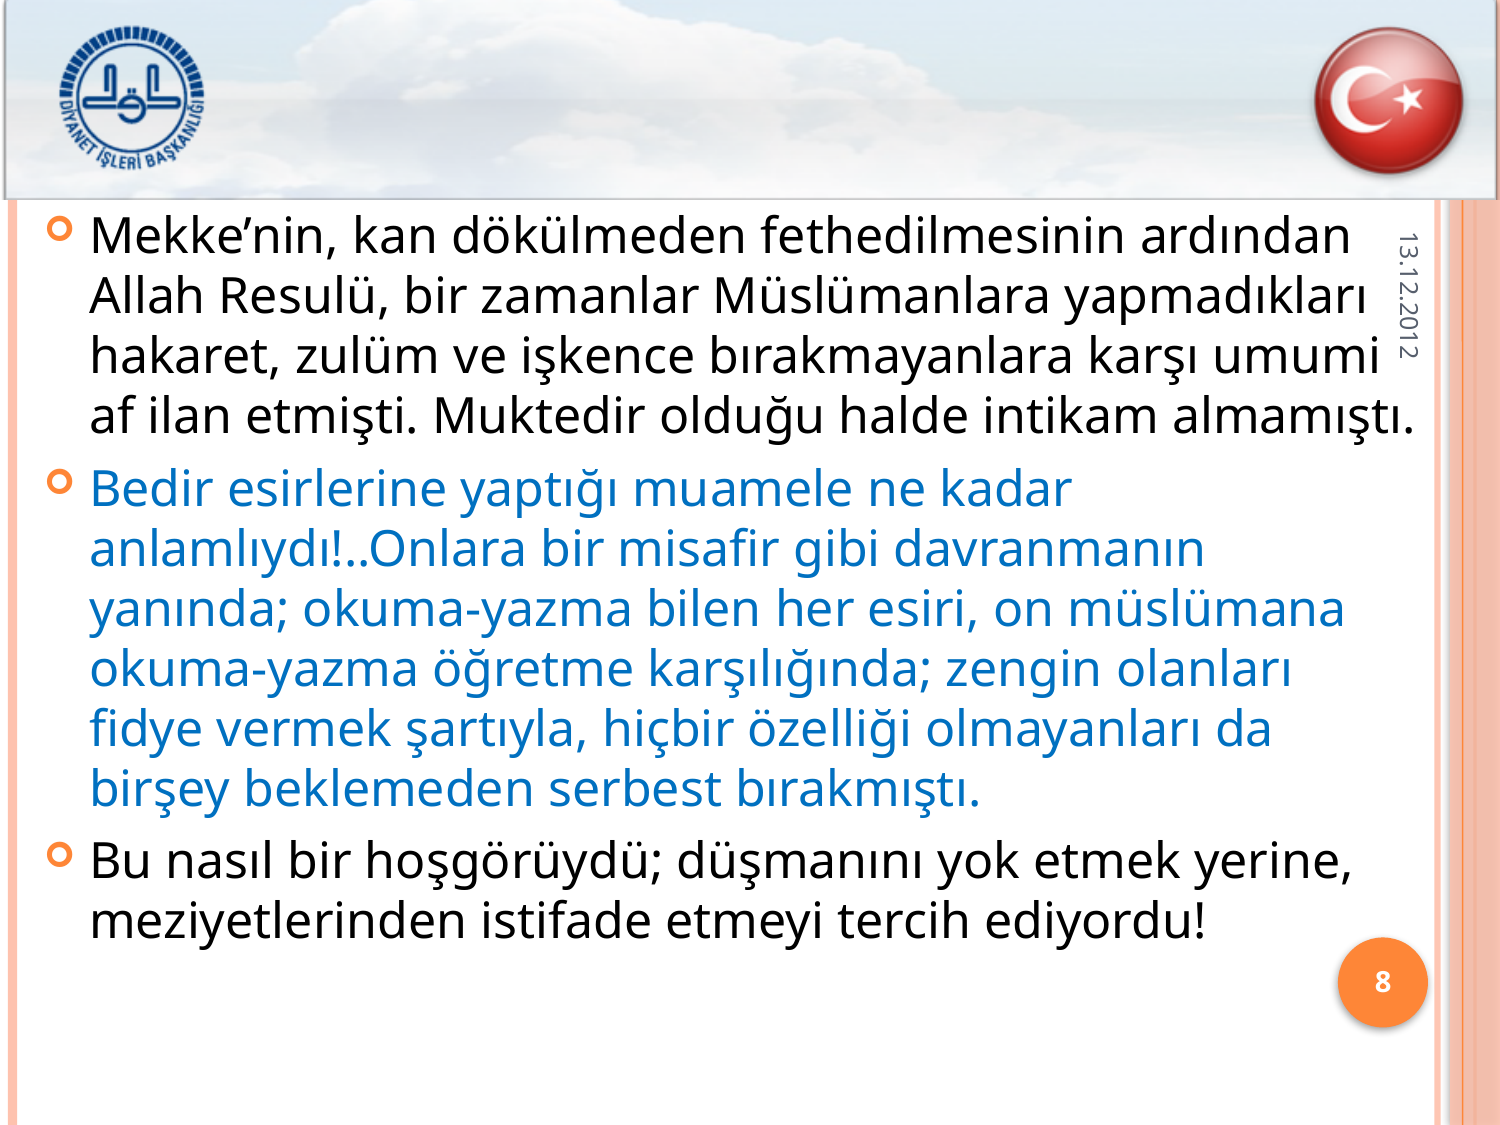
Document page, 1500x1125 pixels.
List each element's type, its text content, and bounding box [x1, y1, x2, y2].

slide_number 8 [1333, 940, 1434, 1027]
picture [0, 0, 1500, 200]
list Mekke’nin, kan dökülmeden fethedilmesinin ardından Allah Resulü, bir zamanlar Müslümanlara yapmadıkları hakaret, zulüm ve işkence bırakmayanlara karşı umumi af ilan etmişti. Muktedir olduğu halde intikam almamıştı. Bedir esirlerine yaptığı muamele ne kadar anlamlıydı!..Onlara bir misafir gibi davranmanın yanında; okuma-yazma bilen her esiri, on müslümana okuma-yazma öğretme karşılığında; zengin olanları fidye vermek şartıyla, hiçbir özelliği olmayanları da birşey beklemeden serbest bırakmıştı. Bu nasıl bir hoşgörüydü; düşmanını yok etmek yerine, meziyetlerinden istifade etmeyi tercih ediyordu! [29, 208, 1436, 1125]
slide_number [1378, 208, 1442, 374]
